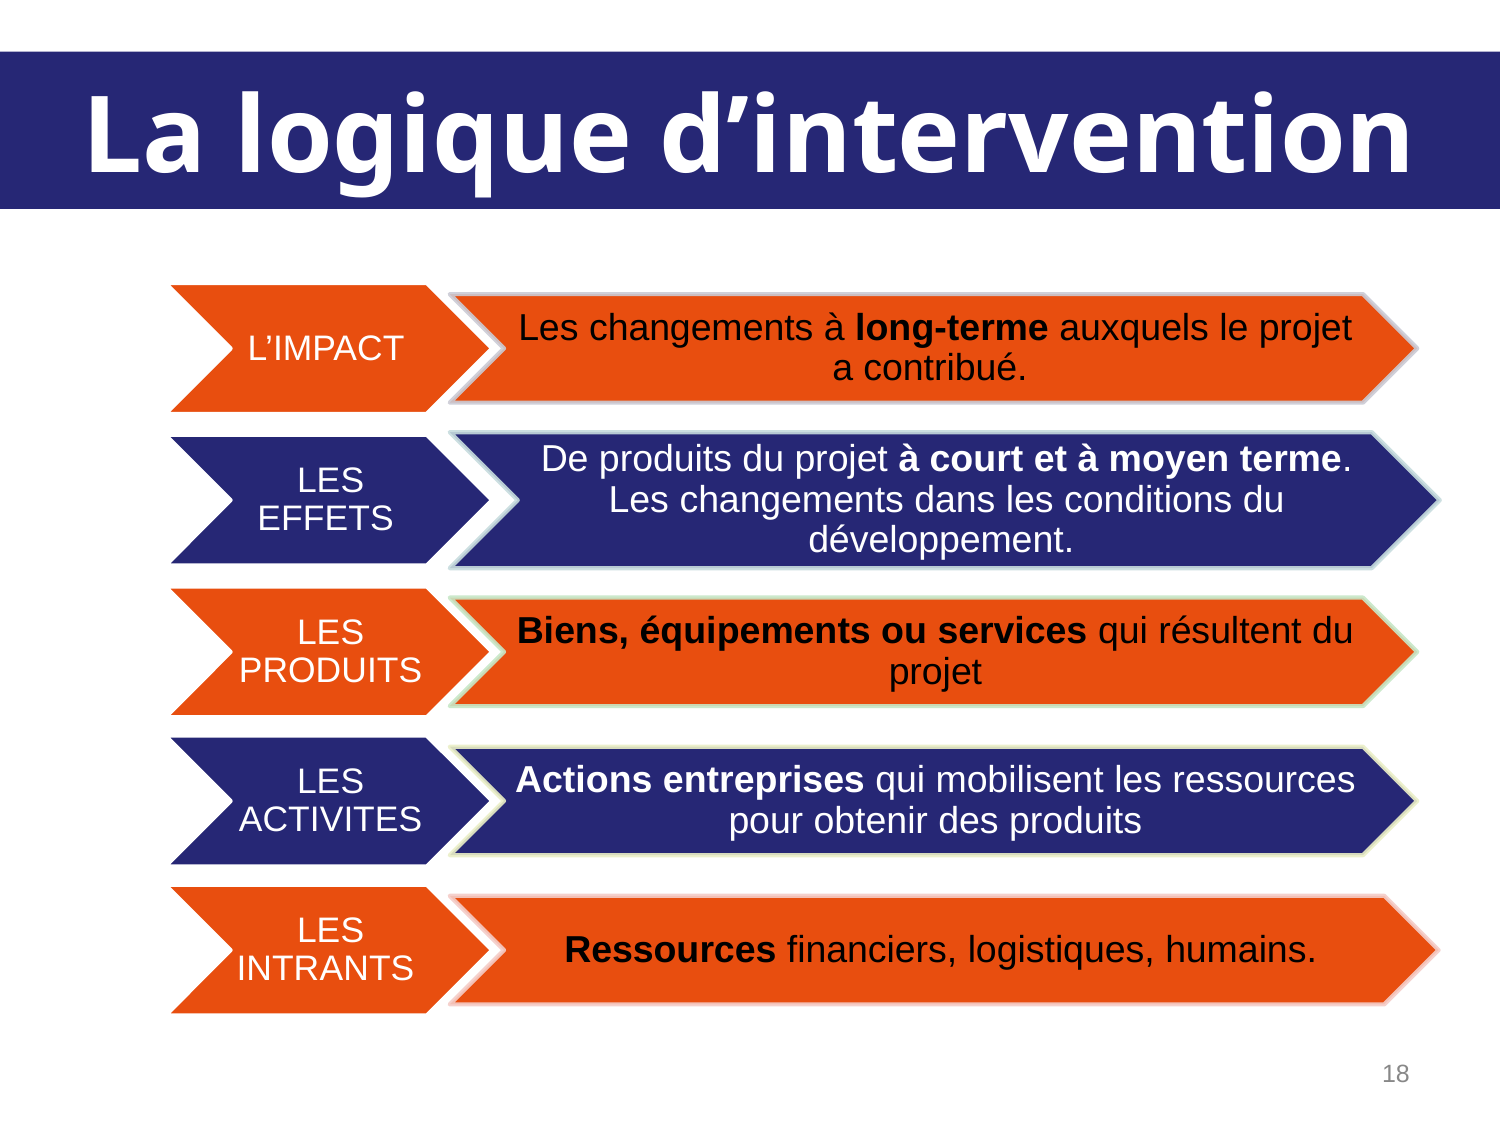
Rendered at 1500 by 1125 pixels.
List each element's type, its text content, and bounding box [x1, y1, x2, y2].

text_box La logique d’intervention [0, 51, 1500, 209]
slide_number ‹#› [1074, 1042, 1425, 1103]
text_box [164, 282, 1440, 1016]
